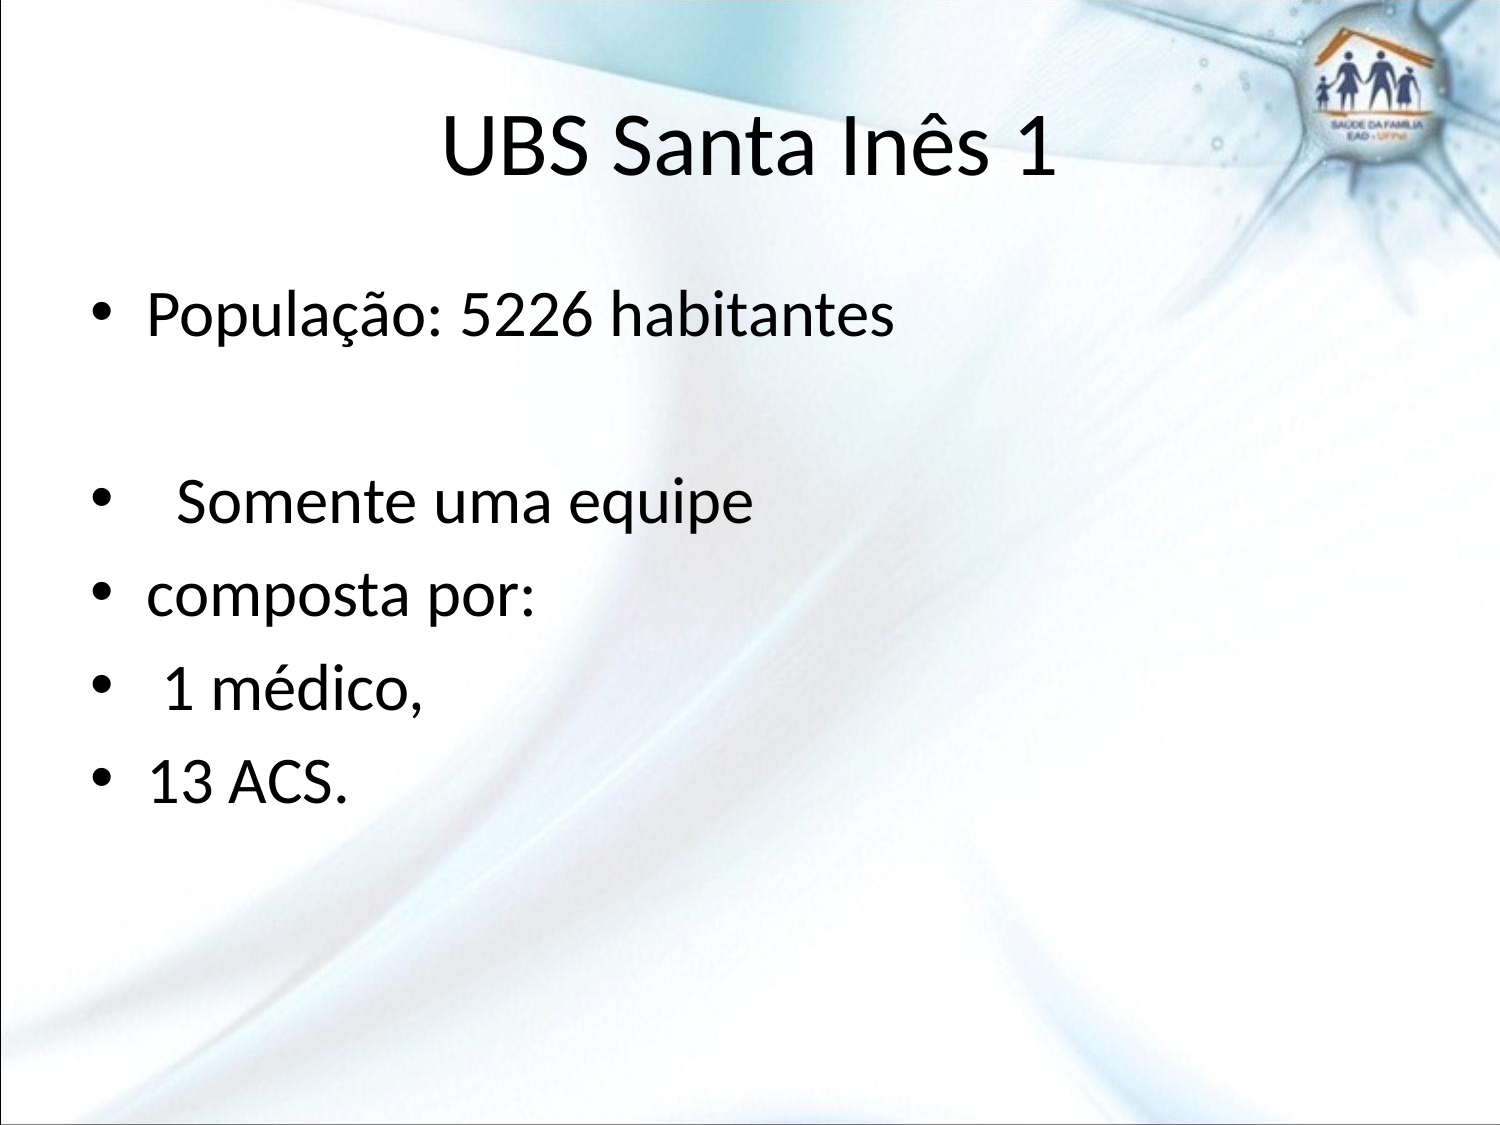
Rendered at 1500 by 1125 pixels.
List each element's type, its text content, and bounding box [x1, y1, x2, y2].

list População: 5226 habitantes Somente uma equipe composta por: 1 médico, 13 ACS. [75, 262, 1425, 1005]
title UBS Santa Inês 1 [75, 45, 1425, 233]
picture [0, 0, 1500, 1125]
